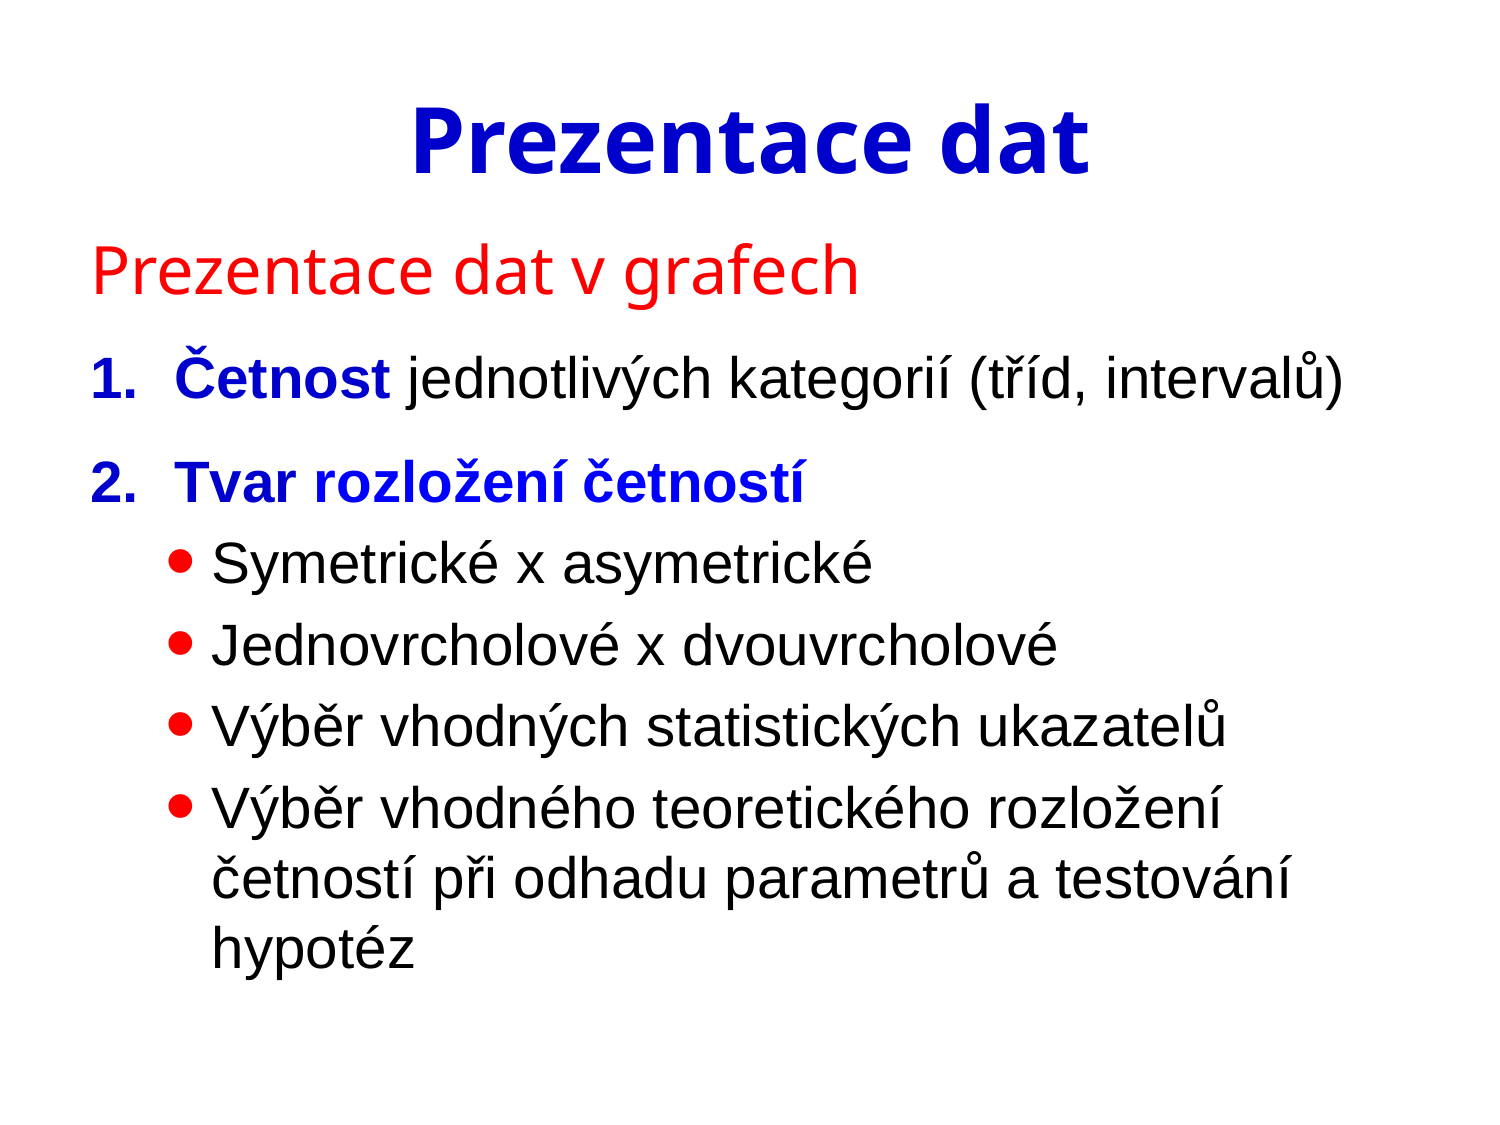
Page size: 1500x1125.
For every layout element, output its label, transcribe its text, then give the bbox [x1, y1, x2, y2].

title Prezentace dat [17, 42, 1483, 231]
list Prezentace dat v grafech Četnost jednotlivých kategorií (tříd, intervalů) Tvar rozložení četností Symetrické x asymetrické Jednovrcholové x dvouvrcholové Výběr vhodných statistických ukazatelů Výběr vhodného teoretického rozložení četností při odhadu parametrů a testování hypotéz [75, 219, 1447, 1035]
